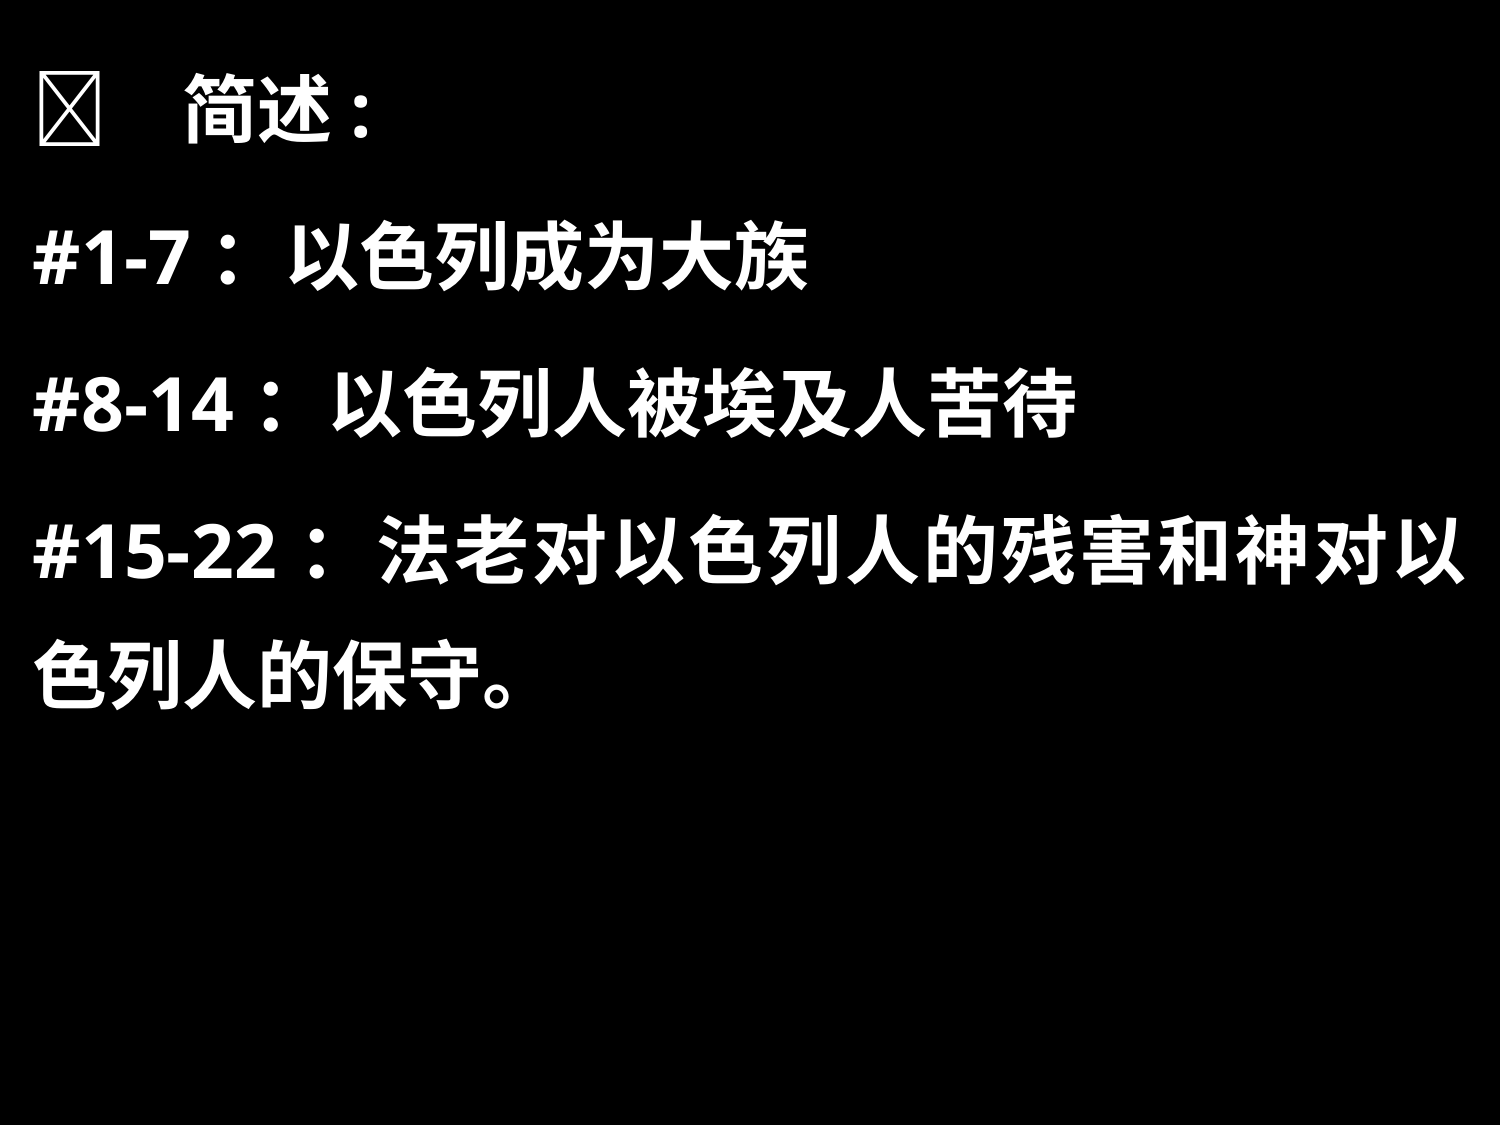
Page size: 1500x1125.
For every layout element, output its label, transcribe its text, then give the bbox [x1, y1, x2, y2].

list  简述: #1-7：以色列成为大族 #8-14：以色列人被埃及人苦待 #15-22：法老对以色列人的残害和神对以色列人的保守。 [17, 19, 1483, 1106]
